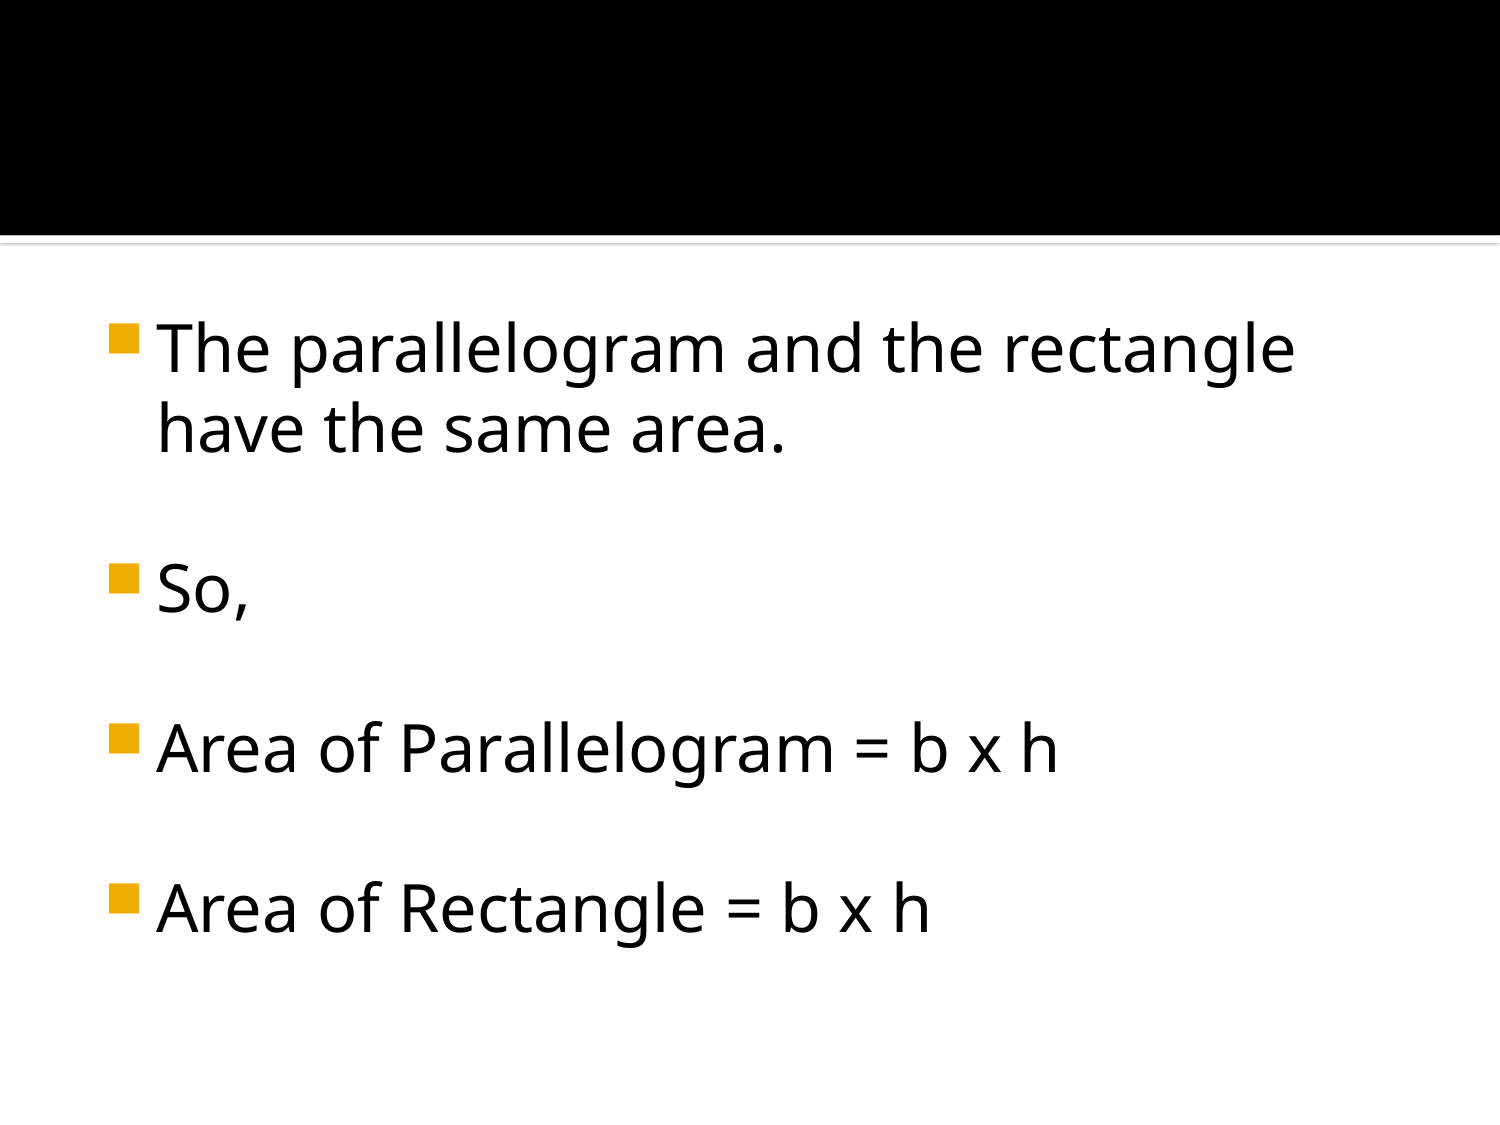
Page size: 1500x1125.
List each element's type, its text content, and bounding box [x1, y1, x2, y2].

list The parallelogram and the rectangle have the same area. So, Area of Parallelogram = b x h Area of Rectangle = b x h [75, 291, 1425, 1050]
